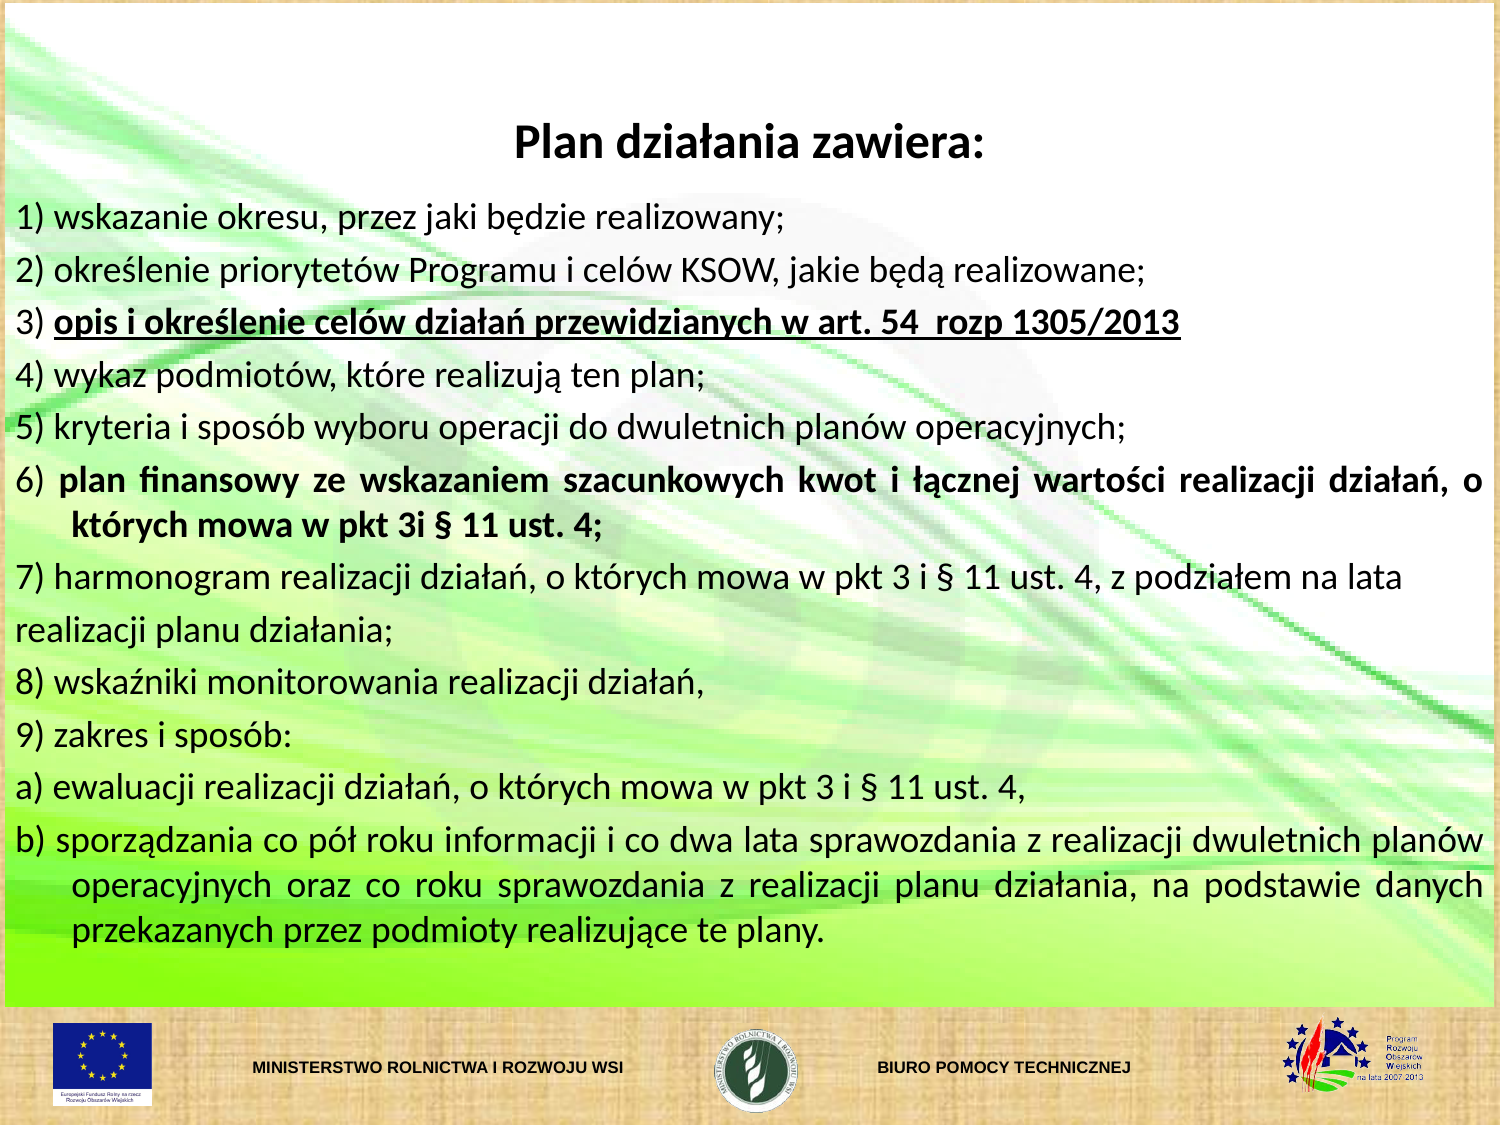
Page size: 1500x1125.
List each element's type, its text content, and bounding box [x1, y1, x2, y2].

picture [0, 0, 1500, 184]
picture [0, 1005, 1500, 1125]
list 1) wskazanie okresu, przez jaki będzie realizowany; 2) określenie priorytetów Programu i celów KSOW, jakie będą realizowane; 3) opis i określenie celów działań przewidzianych w art. 54 rozp 1305/2013 4) wykaz podmiotów, które realizują ten plan; 5) kryteria i sposób wyboru operacji do dwuletnich planów operacyjnych; 6) plan finansowy ze wskazaniem szacunkowych kwot i łącznej wartości realizacji działań, o których mowa w pkt 3i § 11 ust. 4; 7) harmonogram realizacji działań, o których mowa w pkt 3 i § 11 ust. 4, z podziałem na lata realizacji planu działania; 8) wskaźniki monitorowania realizacji działań, 9) zakres i sposób: a) ewaluacji realizacji działań, o których mowa w pkt 3 i § 11 ust. 4, b) sporządzania co pół roku informacji i co dwa lata sprawozdania z realizacji dwuletnich planów operacyjnych oraz co roku sprawozdania z realizacji planu działania, na podstawie danych przekazanych przez podmioty realizujące te plany. [0, 184, 1500, 1005]
title Plan działania zawiera: [75, 45, 1425, 184]
